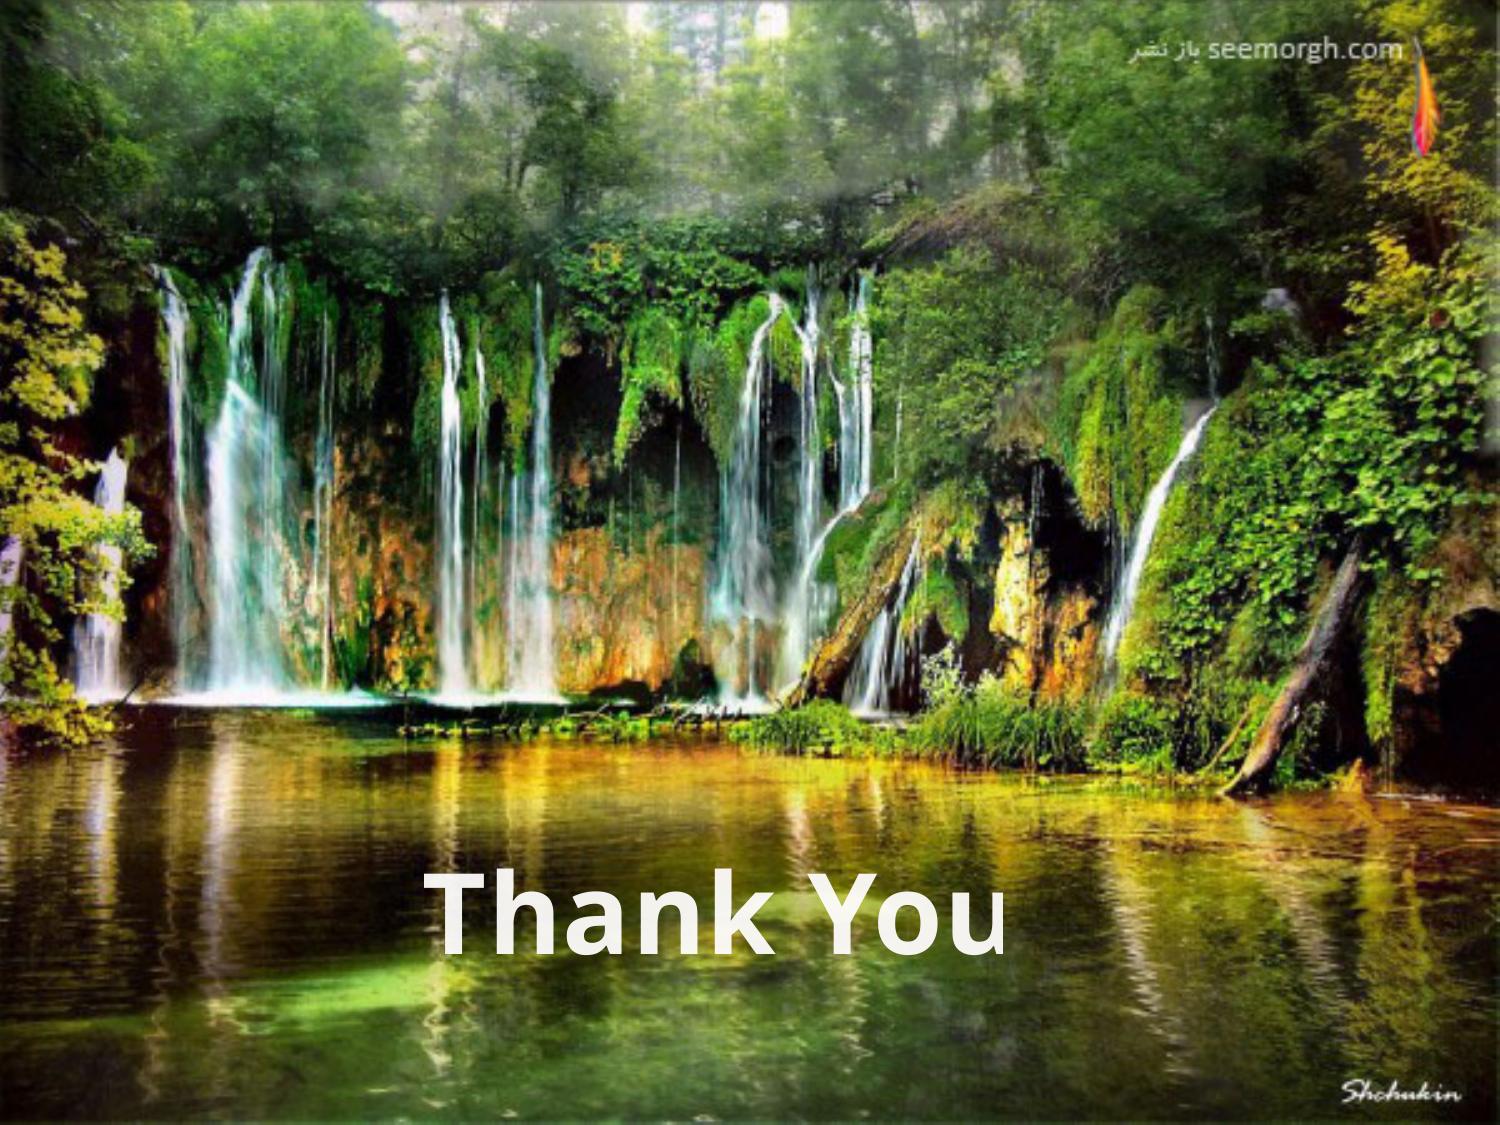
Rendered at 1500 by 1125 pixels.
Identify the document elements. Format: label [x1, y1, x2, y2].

list [0, 0, 1500, 1125]
